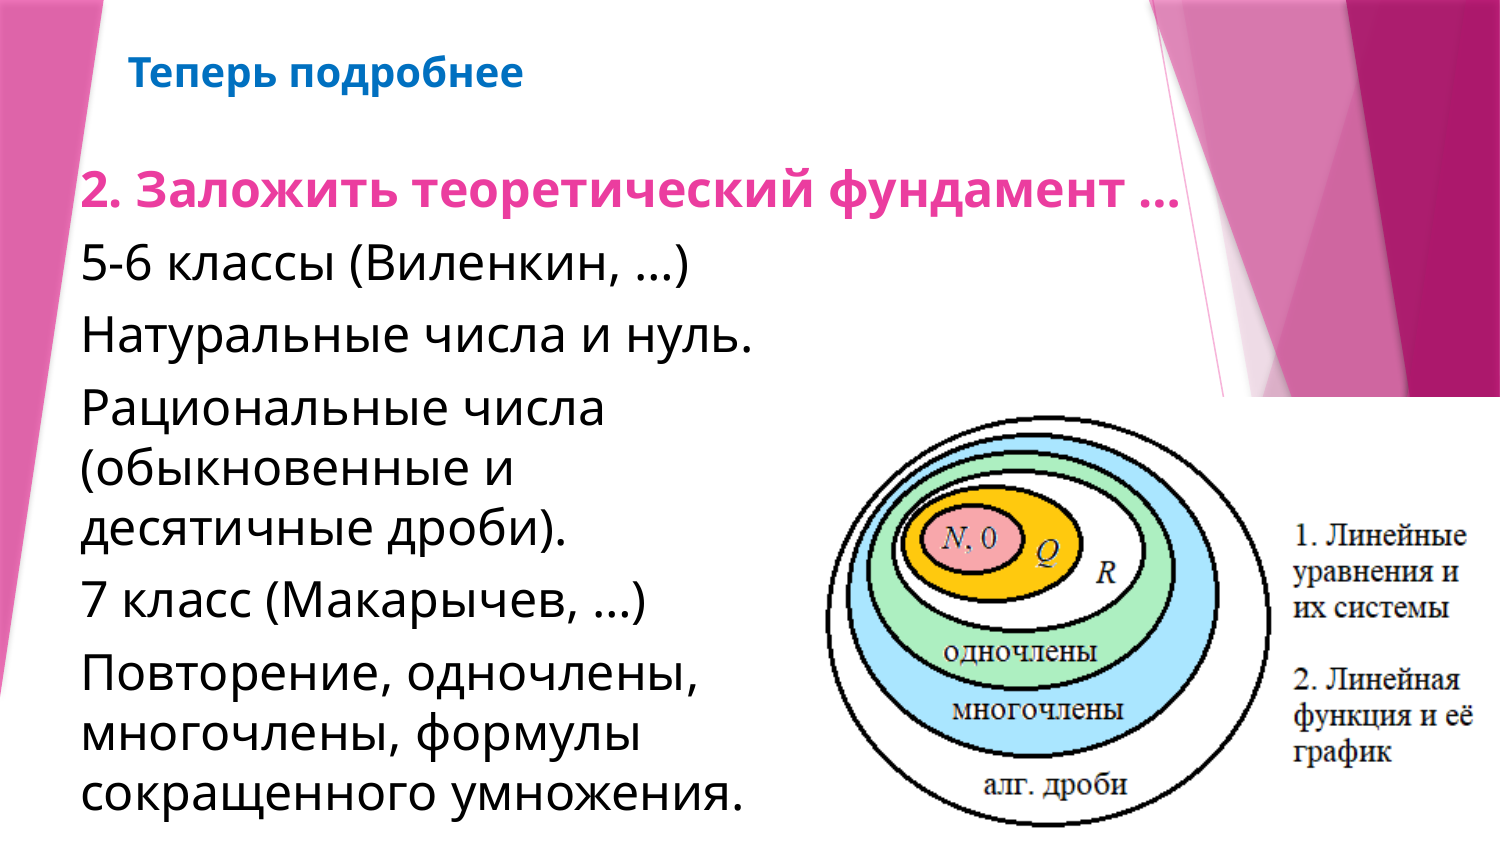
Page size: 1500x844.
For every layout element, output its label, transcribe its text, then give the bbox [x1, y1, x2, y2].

subtitle 2. Заложить теоретический фундамент … 5-6 классы (Виленкин, …) Натуральные числа и нуль. Рациональные числа (обыкновенные и десятичные дроби). 7 класс (Макарычев, …) Повторение, одночлены, многочлены, формулы сокращенного умножения. [64, 150, 1365, 800]
title Теперь подробнее [112, 32, 1376, 103]
picture [817, 396, 1500, 844]
